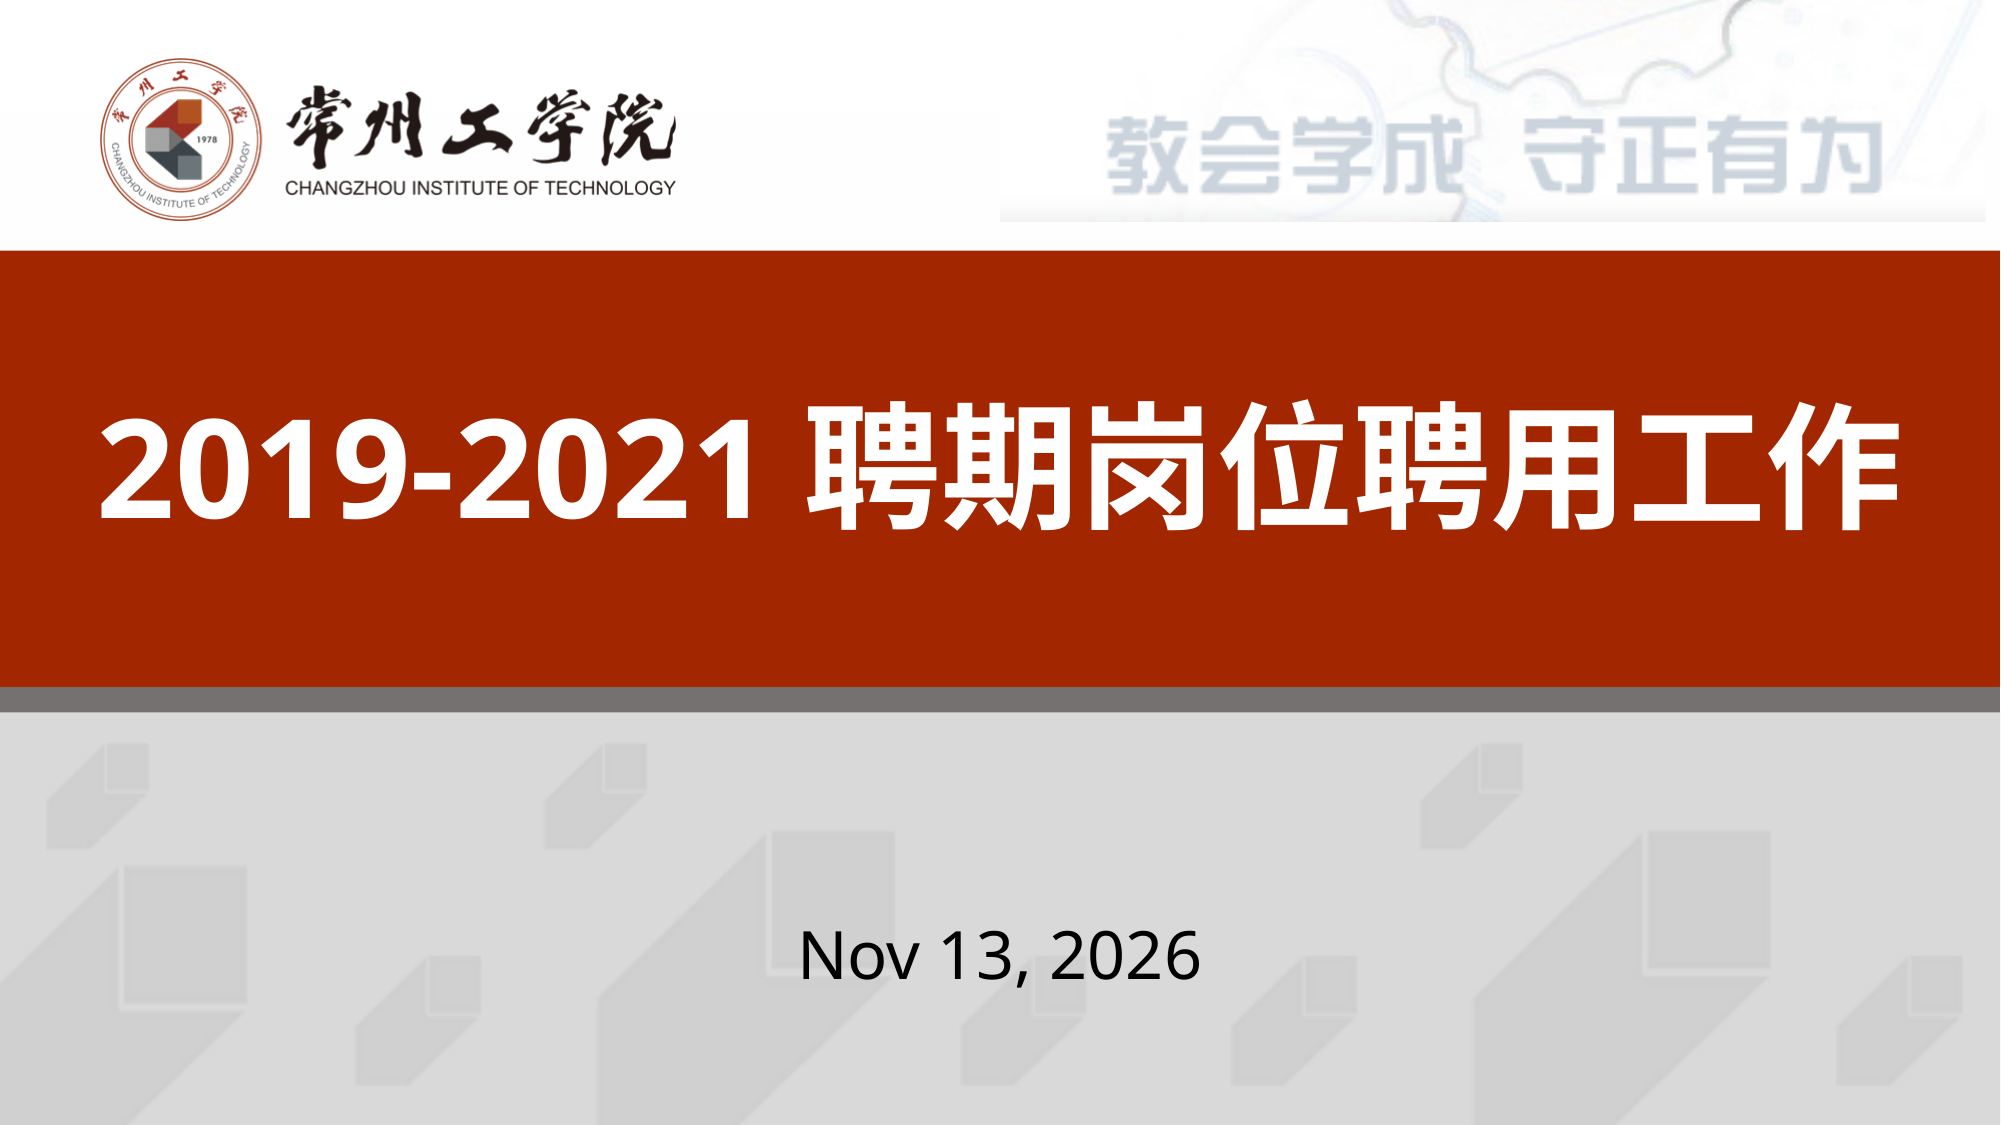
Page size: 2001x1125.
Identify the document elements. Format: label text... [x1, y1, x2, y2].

text_box 2019-2021聘期岗位聘用工作 [14, 382, 1986, 554]
text_box [0, 688, 2000, 712]
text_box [0, 712, 2000, 1125]
picture [999, 0, 1986, 222]
text_box [0, 249, 2000, 688]
picture [100, 58, 676, 221]
